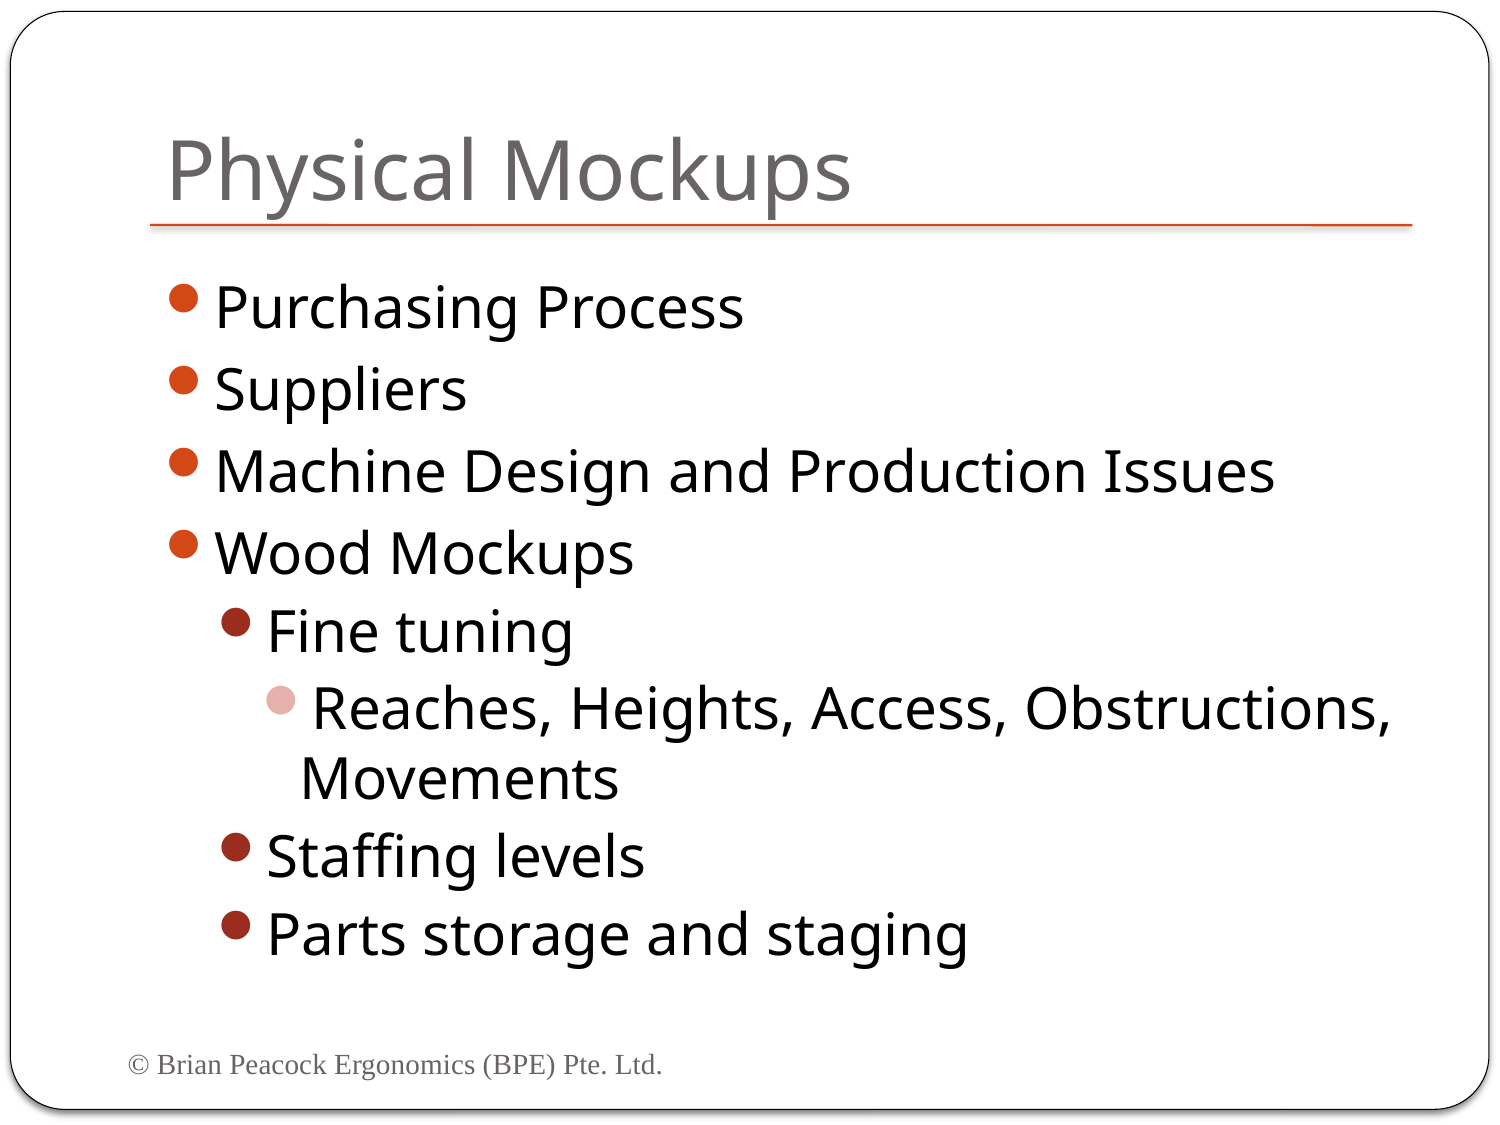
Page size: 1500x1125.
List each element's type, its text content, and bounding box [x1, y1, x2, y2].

list Purchasing Process Suppliers Machine Design and Production Issues Wood Mockups Fine tuning Reaches, Heights, Access, Obstructions, Movements Staffing levels Parts storage and staging [149, 262, 1426, 1013]
title Physical Mockups [149, 44, 1426, 233]
footer © Brian Peacock Ergonomics (BPE) Pte. Ltd. [112, 1025, 763, 1100]
